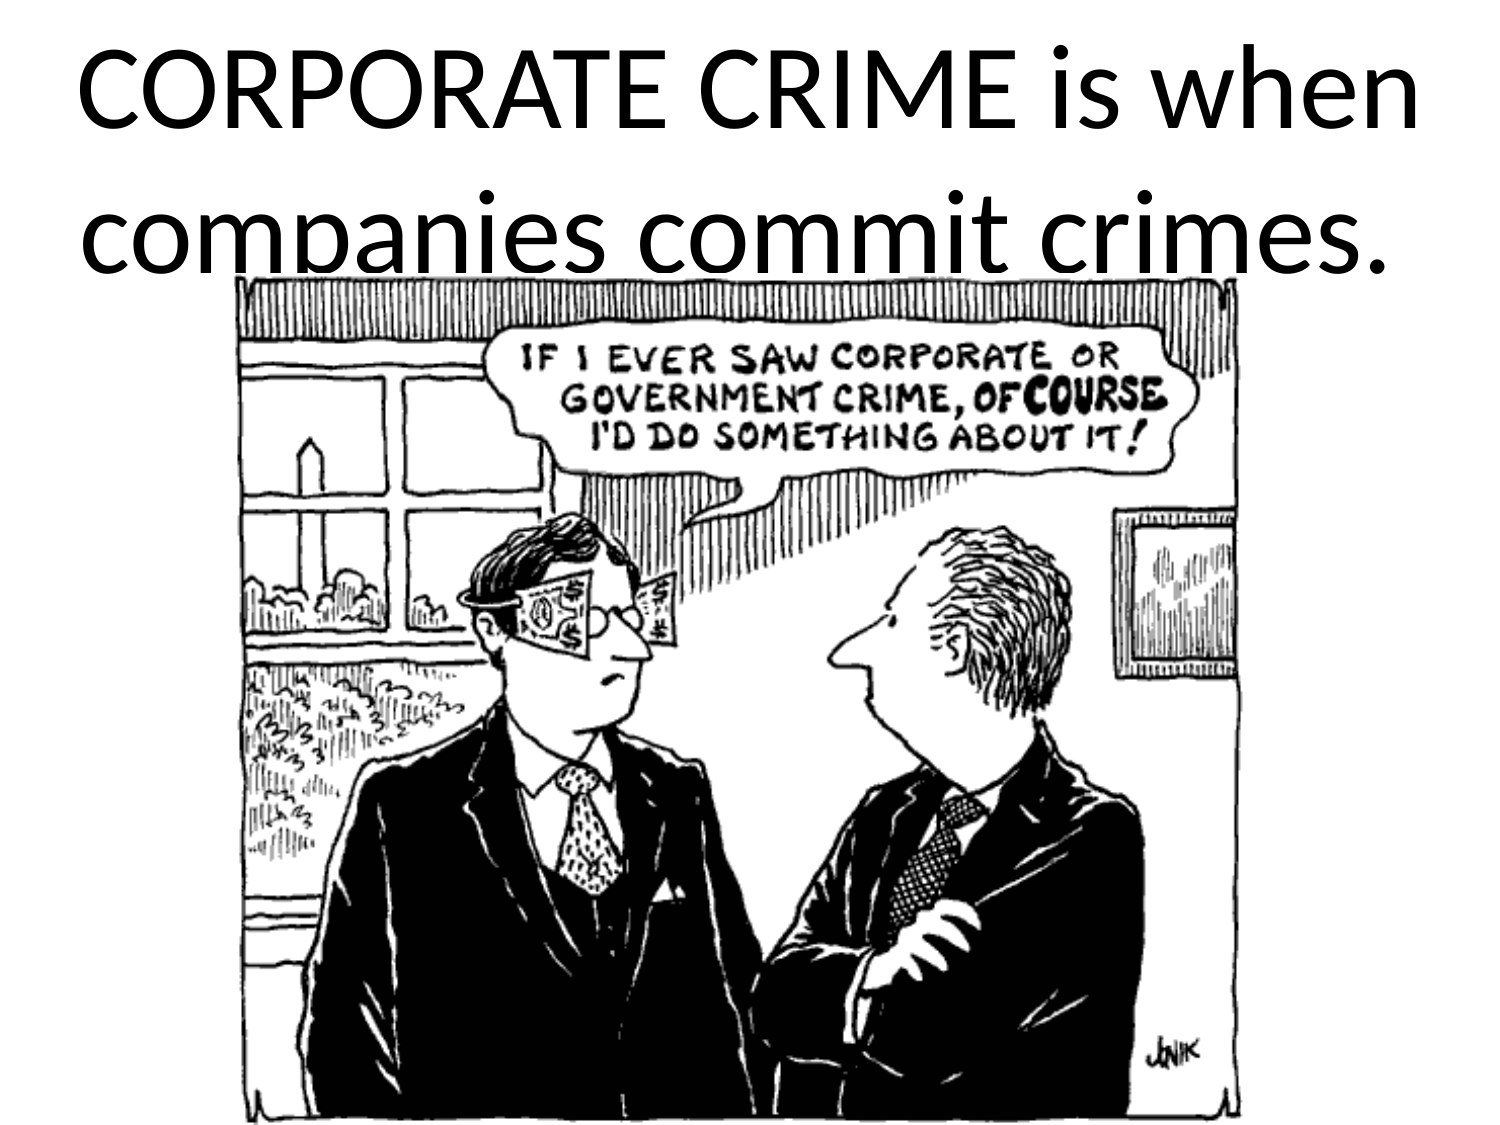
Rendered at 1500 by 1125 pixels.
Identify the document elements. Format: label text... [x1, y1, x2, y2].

text_box CORPORATE CRIME is when companies commit crimes. [0, 0, 1500, 305]
picture [234, 272, 1247, 1125]
